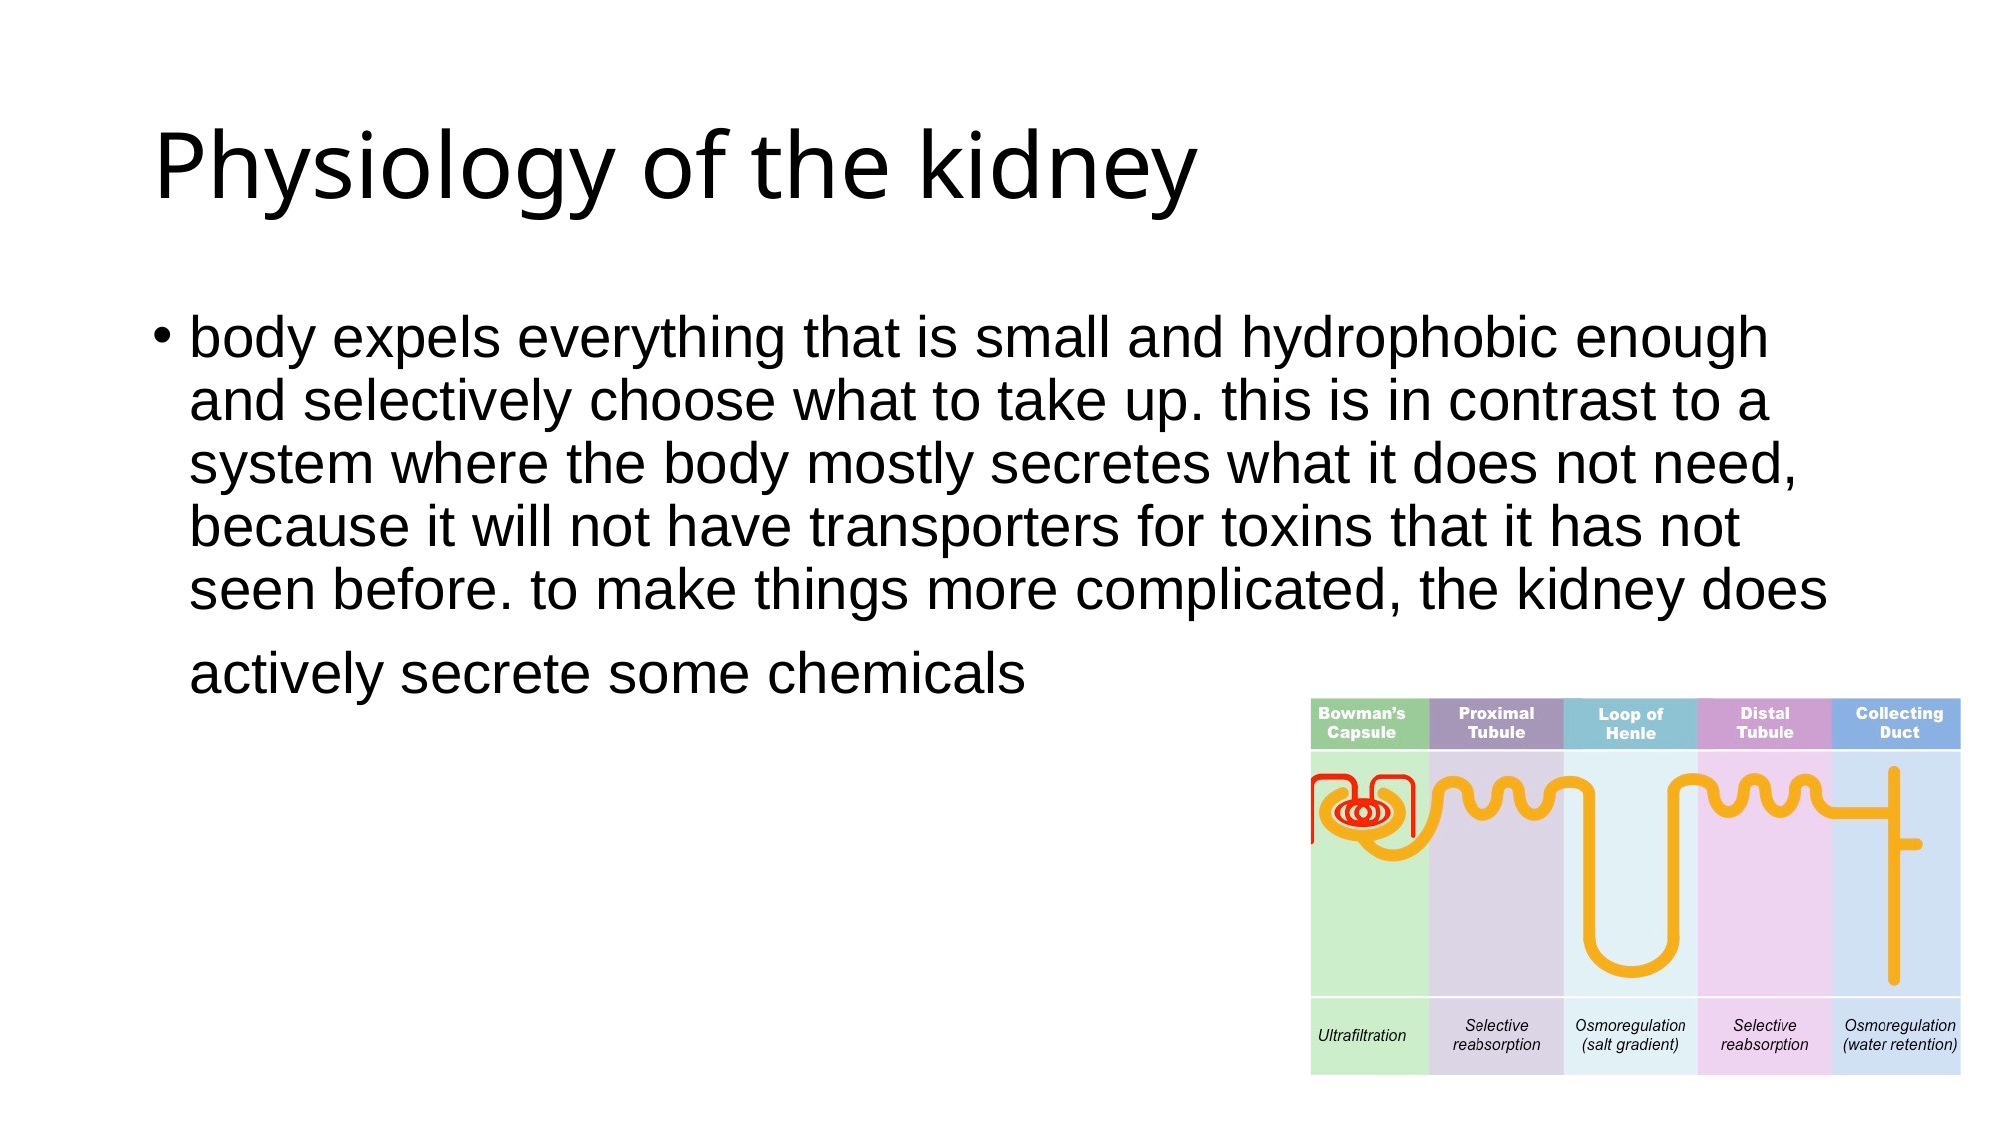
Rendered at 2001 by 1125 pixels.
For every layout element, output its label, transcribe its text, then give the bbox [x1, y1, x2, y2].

picture [1310, 689, 1961, 1082]
list body expels everything that is small and hydrophobic enough and selectively choose what to take up. this is in contrast to a system where the body mostly secretes what it does not need, because it will not have transporters for toxins that it has not seen before. to make things more complicated, the kidney does actively secrete some chemicals [137, 299, 1863, 1014]
title Physiology of the kidney [137, 59, 1863, 278]
